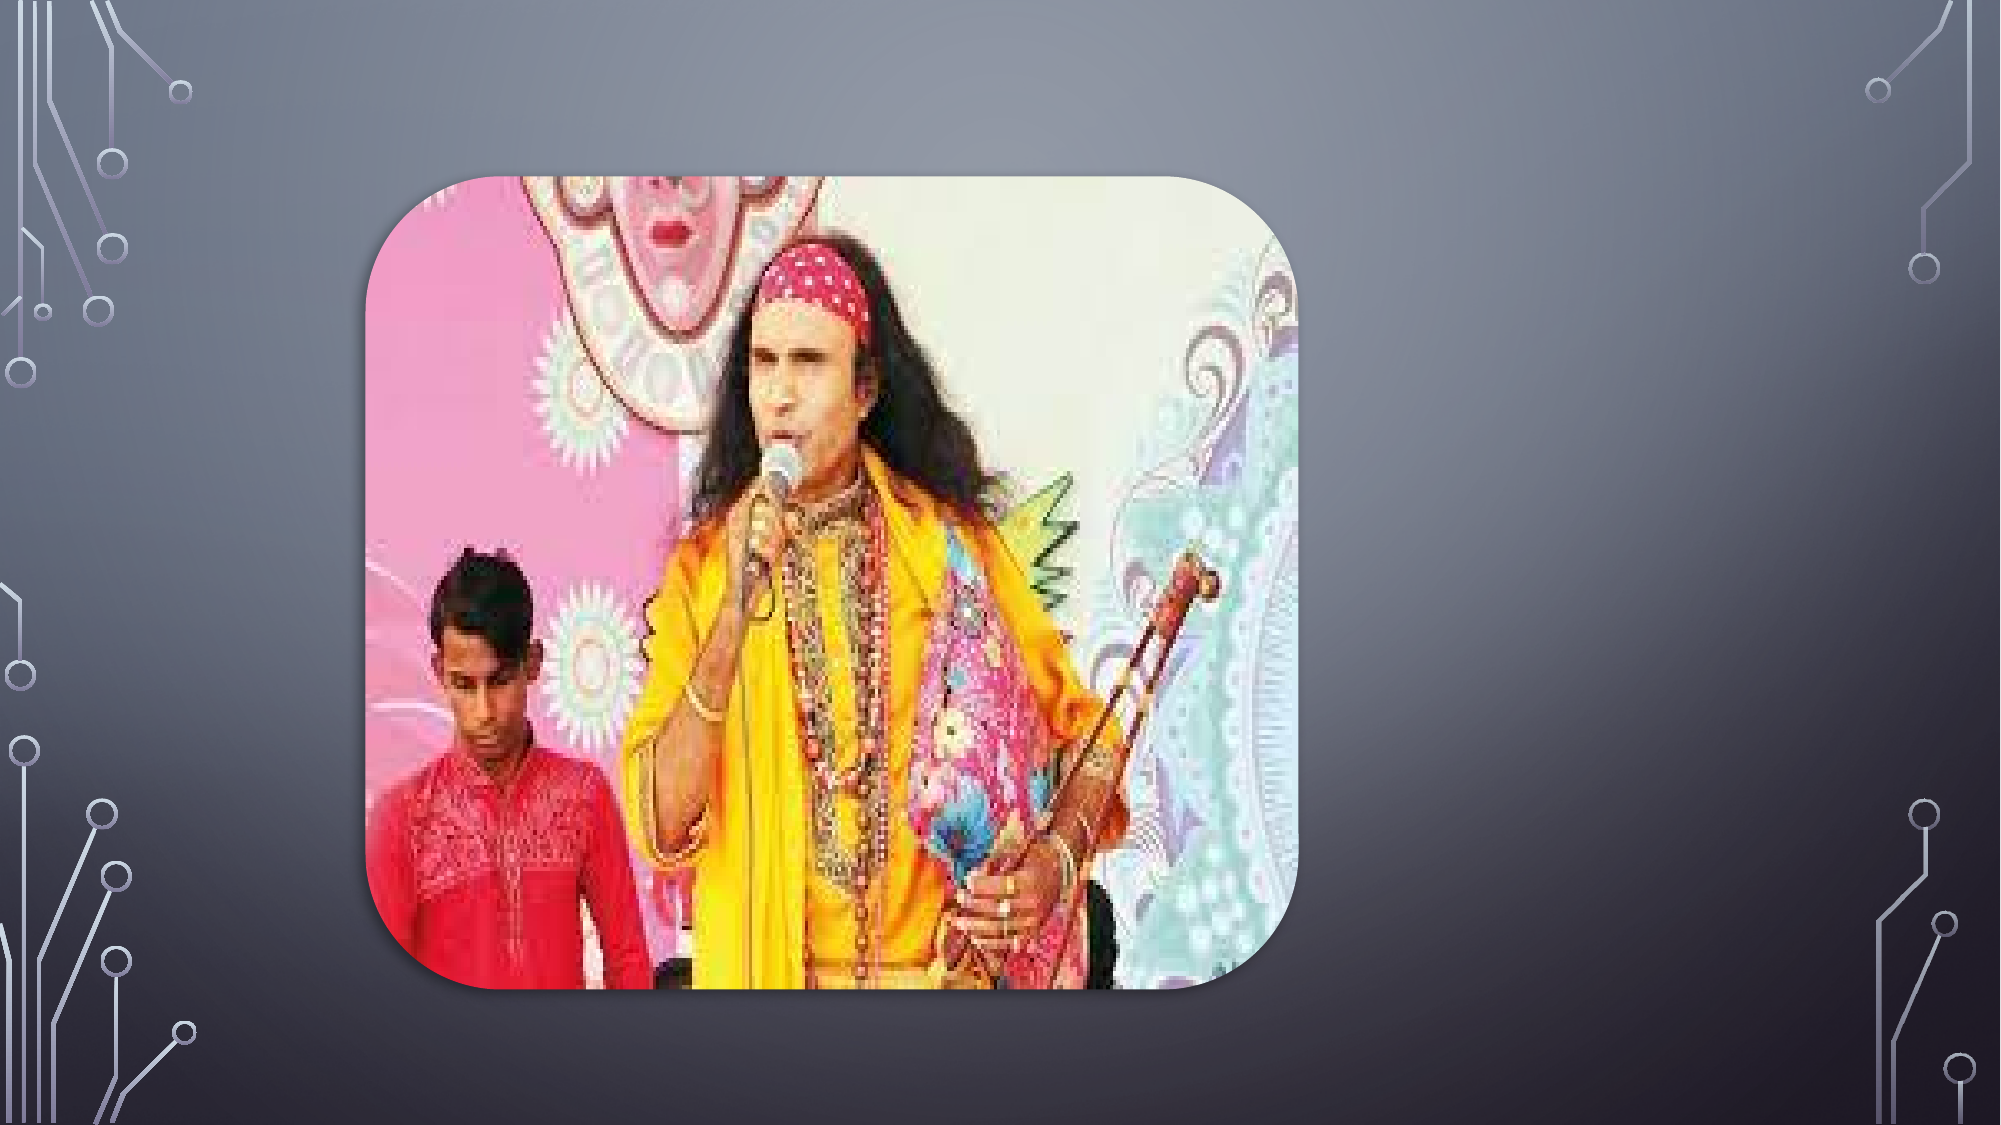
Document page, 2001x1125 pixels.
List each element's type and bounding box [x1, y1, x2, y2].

picture [365, 176, 1299, 990]
